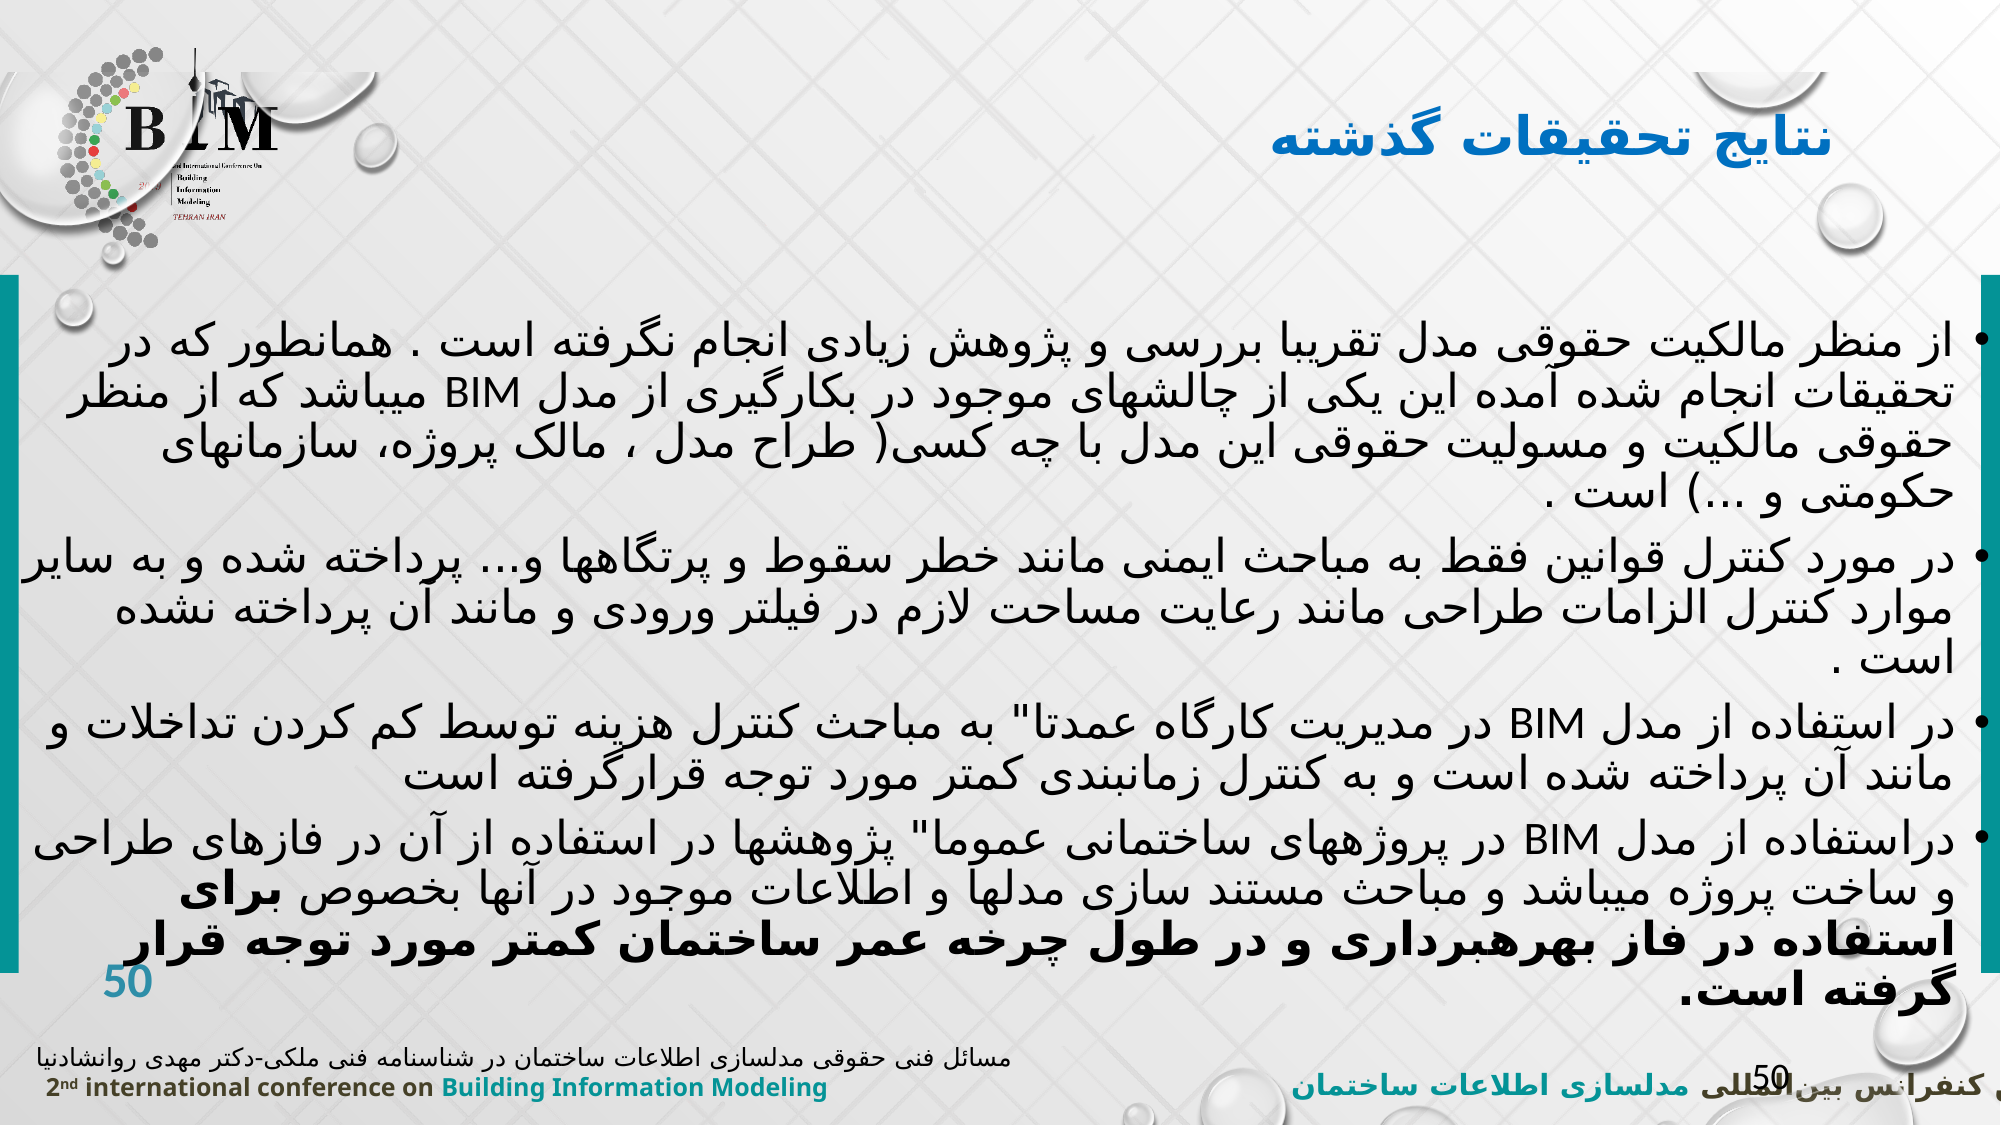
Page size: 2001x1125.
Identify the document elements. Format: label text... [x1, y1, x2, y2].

picture [0, 1031, 2000, 1125]
title نتایج تحقیقات گذشته [149, 101, 1851, 285]
list از منظر مالکیت حقوقی مدل تقریبا بررسی و پژوهش زیادی انجام نگرفته است . همانطور که در تحقیقات انجام شده آمده این یکی از چالشهای موجود در بکارگیری از مدل BIM میباشد که از منظر حقوقی مالکیت و مسولیت حقوقی این مدل با چه کسی( طراح مدل ، مالک پروژه، سازمانهای حکومتی و ...) است . در مورد کنترل قوانین فقط به مباحث ایمنی مانند خطر سقوط و پرتگاهها و... پرداخته شده و به سایر موارد کنترل الزامات طراحی مانند رعایت مساحت لازم در فیلتر ورودی و مانند آن پرداخته نشده است . در استفاده از مدل BIM در مدیریت کارگاه عمدتا" به مباحث کنترل هزینه توسط کم کردن تداخلات و مانند آن پرداخته شده است و به کنترل زمانبندی کمتر مورد توجه قرارگرفته است دراستفاده از مدل BIM در پروژههای ساختمانی عموما" پژوهشها در استفاده از آن در فازهای طراحی و ساخت پروژه میباشد و مباحث مستند سازی مدل­ها و اطلاعات موجود در آنها بخصوص برای استفاده در فاز بهره­برداری و در طول چرخه عمر ساختمان کمتر مورد توجه قرار گرفته است. [0, 308, 2000, 1031]
footer مسائل فنی حقوقی مدلسازی اطلاعات ساختمان در شناسنامه فنی ملکی-دکتر مهدی روانشادنیا [21, 1034, 1116, 1095]
slide_number 50 [1736, 1044, 1863, 1105]
picture [0, 0, 2000, 308]
